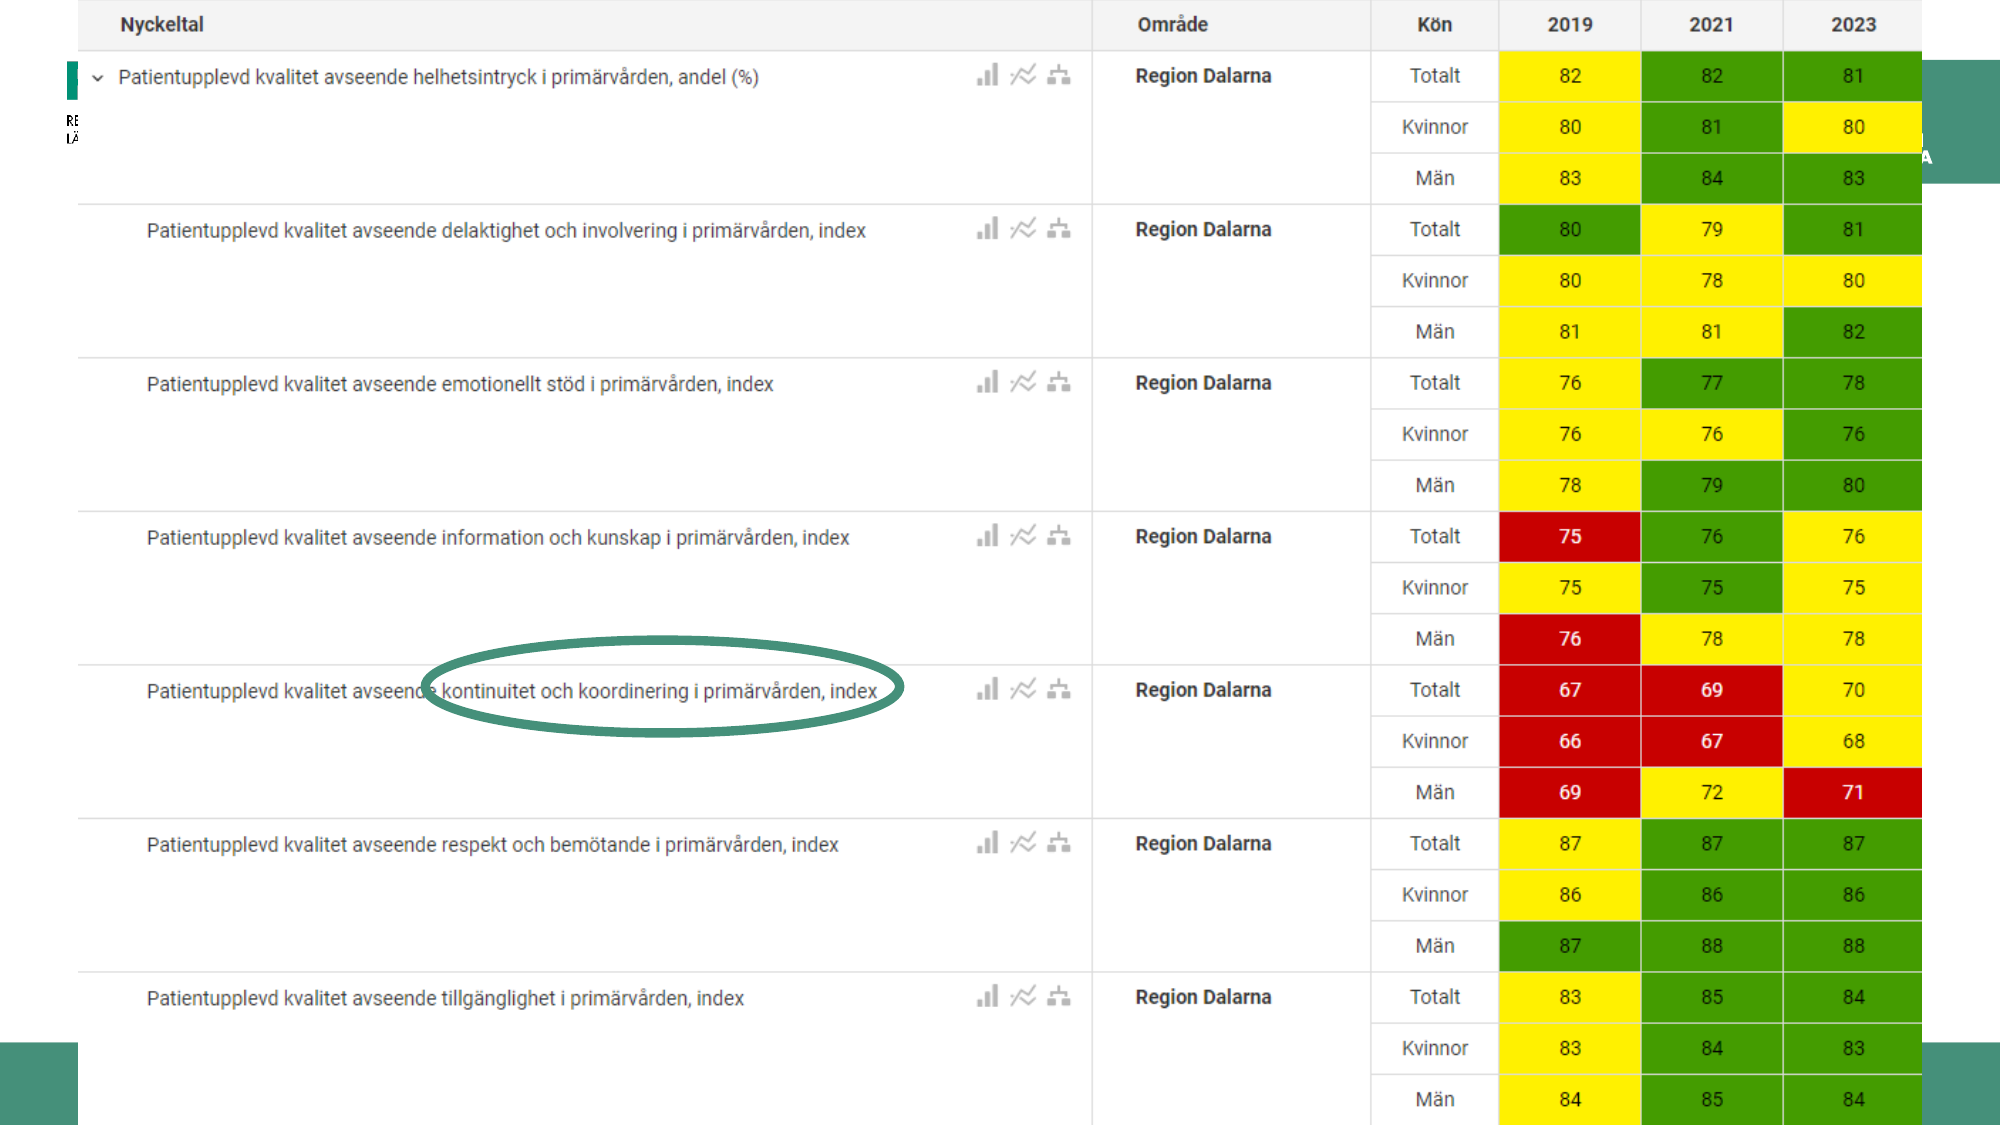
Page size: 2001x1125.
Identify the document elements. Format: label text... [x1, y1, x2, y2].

slide_number 43 [1922, 1042, 1933, 1125]
picture [67, 0, 1922, 1125]
